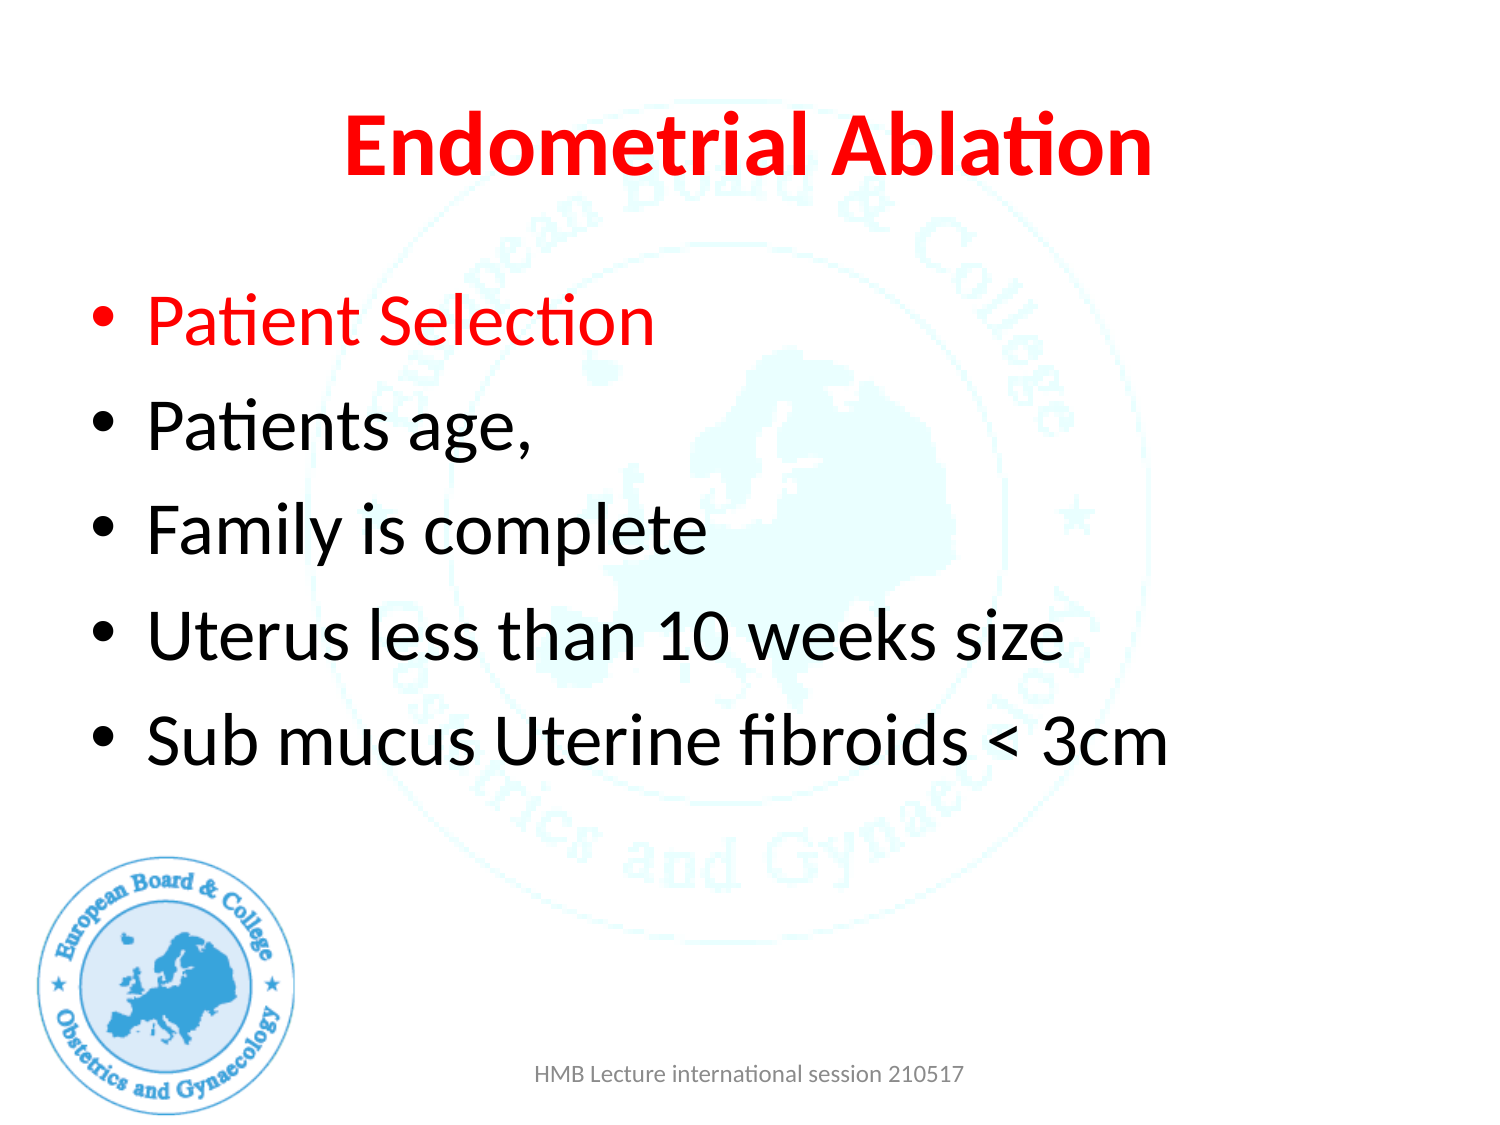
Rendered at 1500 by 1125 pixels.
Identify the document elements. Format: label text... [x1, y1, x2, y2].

title Endometrial Ablation [75, 45, 1425, 233]
picture [0, 854, 339, 1125]
footer HMB Lecture international session 210517 [431, 1042, 1069, 1103]
list Patient Selection Patients age, Family is complete Uterus less than 10 weeks size Sub mucus Uterine fibroids < 3cm [75, 262, 1425, 1005]
